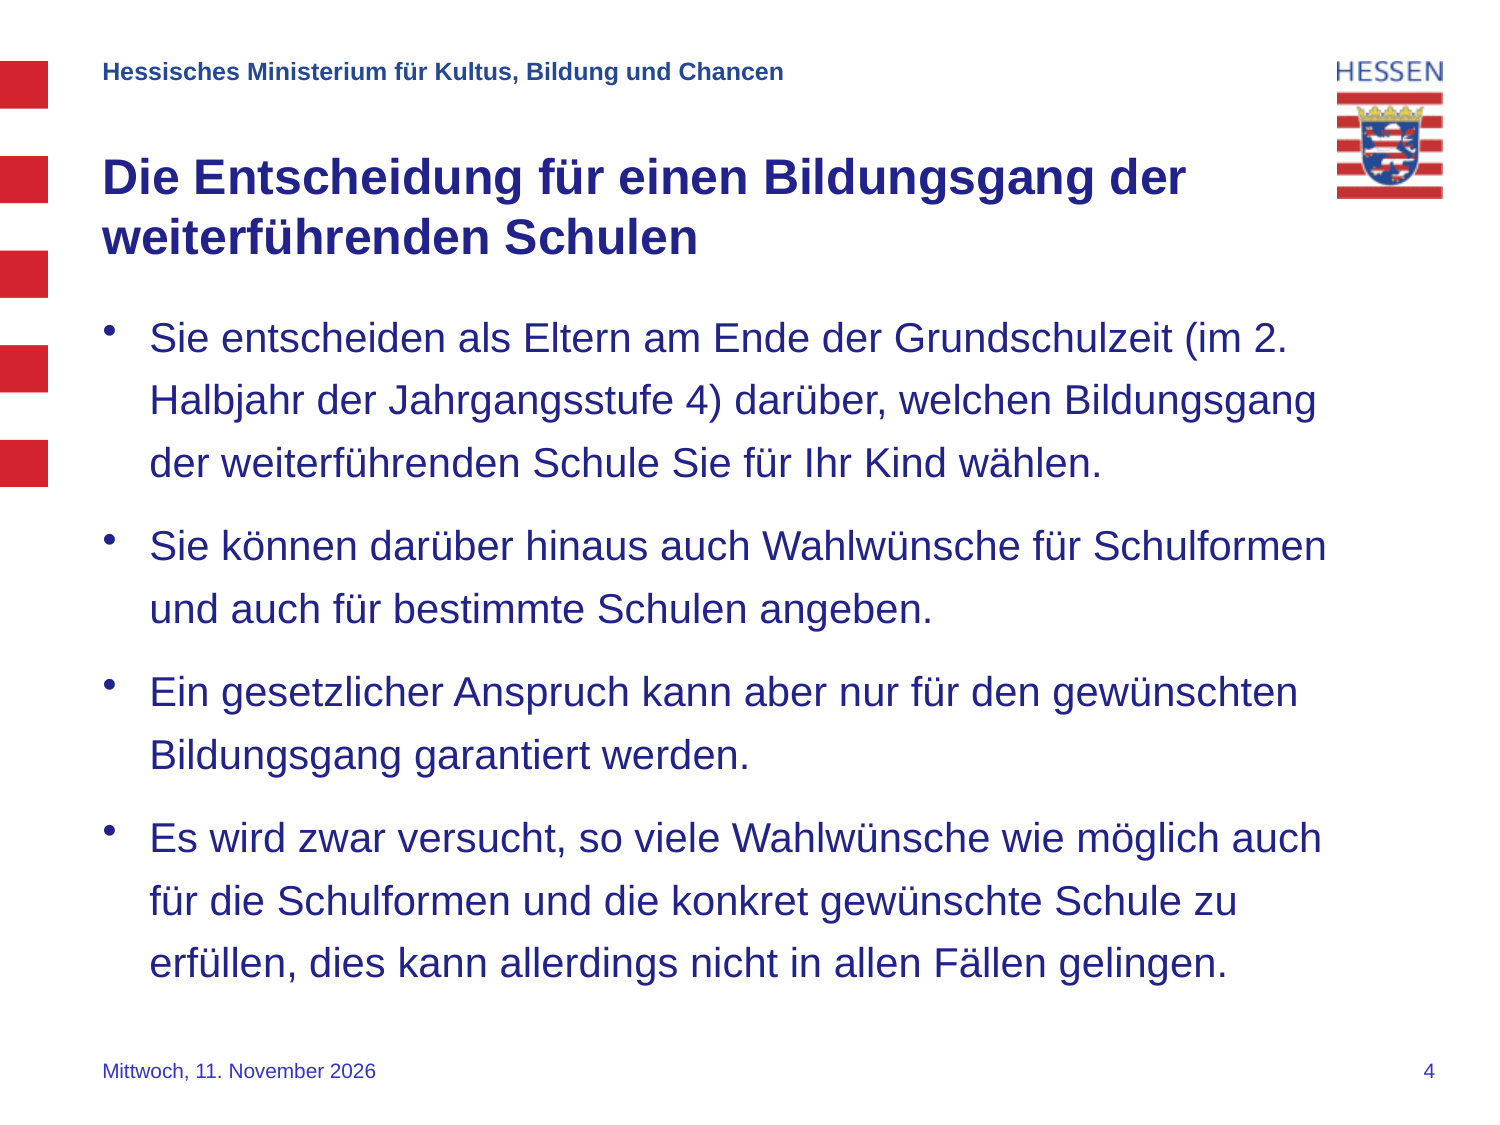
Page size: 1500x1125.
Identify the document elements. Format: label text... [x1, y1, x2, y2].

list Sie entscheiden als Eltern am Ende der Grundschulzeit (im 2. Halbjahr der Jahrgangsstufe 4) darüber, welchen Bildungsgang der weiterführenden Schule Sie für Ihr Kind wählen. Sie können darüber hinaus auch Wahlwünsche für Schulformen und auch für bestimmte Schulen angeben. Ein gesetzlicher Anspruch kann aber nur für den gewünschten Bildungsgang garantiert werden. Es wird zwar versucht, so viele Wahlwünsche wie möglich auch für die Schulformen und die konkret gewünschte Schule zu erfüllen, dies kann allerdings nicht in allen Fällen gelingen. [87, 326, 1363, 1000]
slide_number Dienstag, 15. Oktober 2024 [87, 1049, 571, 1113]
picture [1337, 61, 1443, 199]
footer Hessisches Ministerium für Kultus, Bildung und Chancen [86, 47, 1294, 126]
text_box Die Entscheidung für einen Bildungsgang der weiterführenden Schulen [87, 137, 1363, 326]
picture [0, 61, 48, 487]
